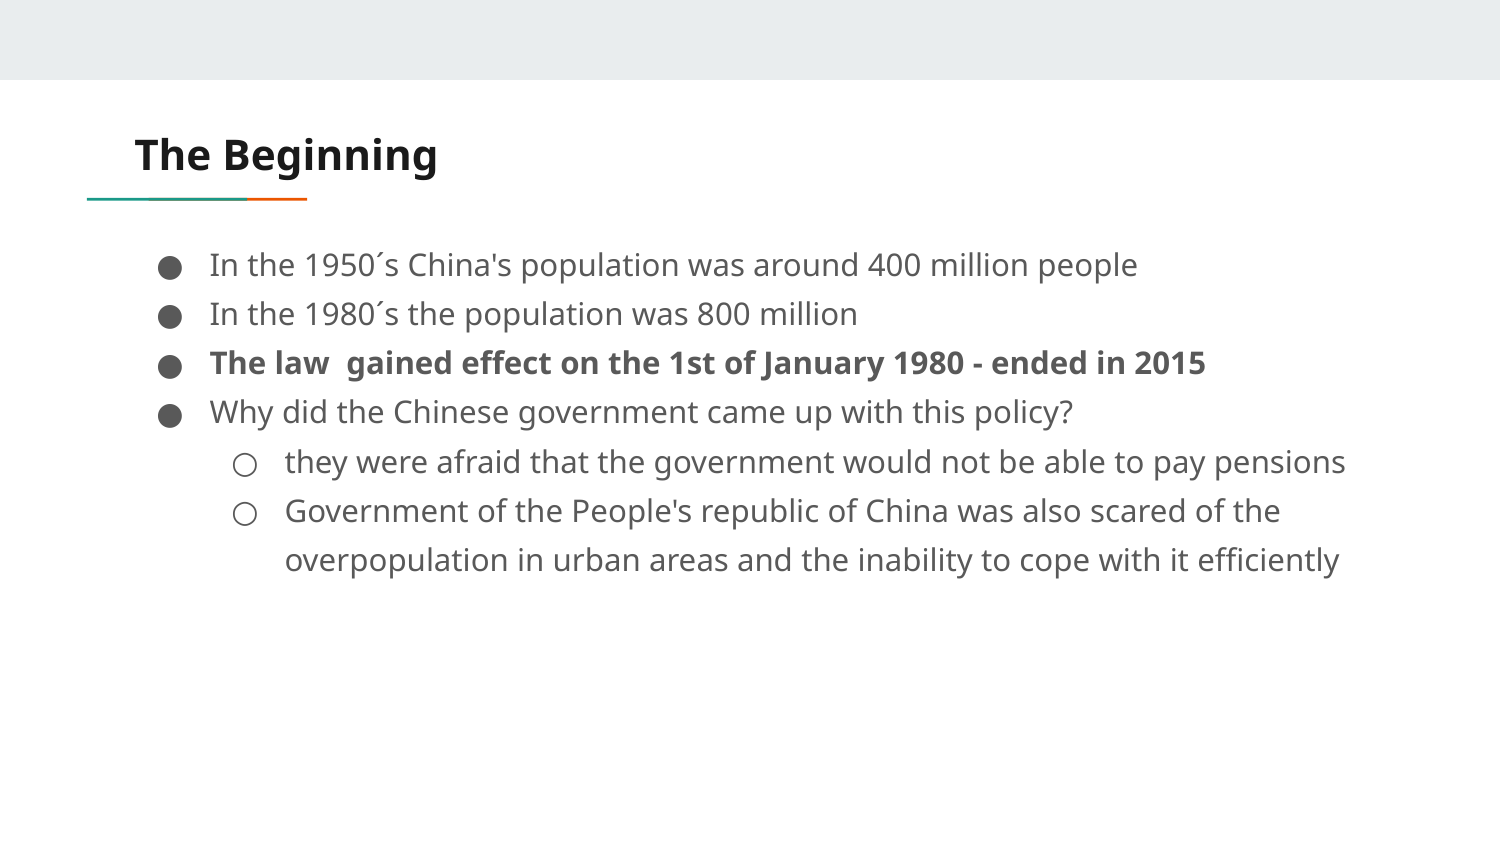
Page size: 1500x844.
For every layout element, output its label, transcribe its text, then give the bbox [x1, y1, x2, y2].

title The Beginning [119, 110, 1381, 198]
list In the 1950´s China's population was around 400 million people In the 1980´s the population was 800 million The law gained effect on the 1st of January 1980 - ended in 2015 Why did the Chinese government came up with this policy? they were afraid that the government would not be able to pay pensions Government of the People's republic of China was also scared of the overpopulation in urban areas and the inability to cope with it efficiently [119, 221, 1381, 712]
